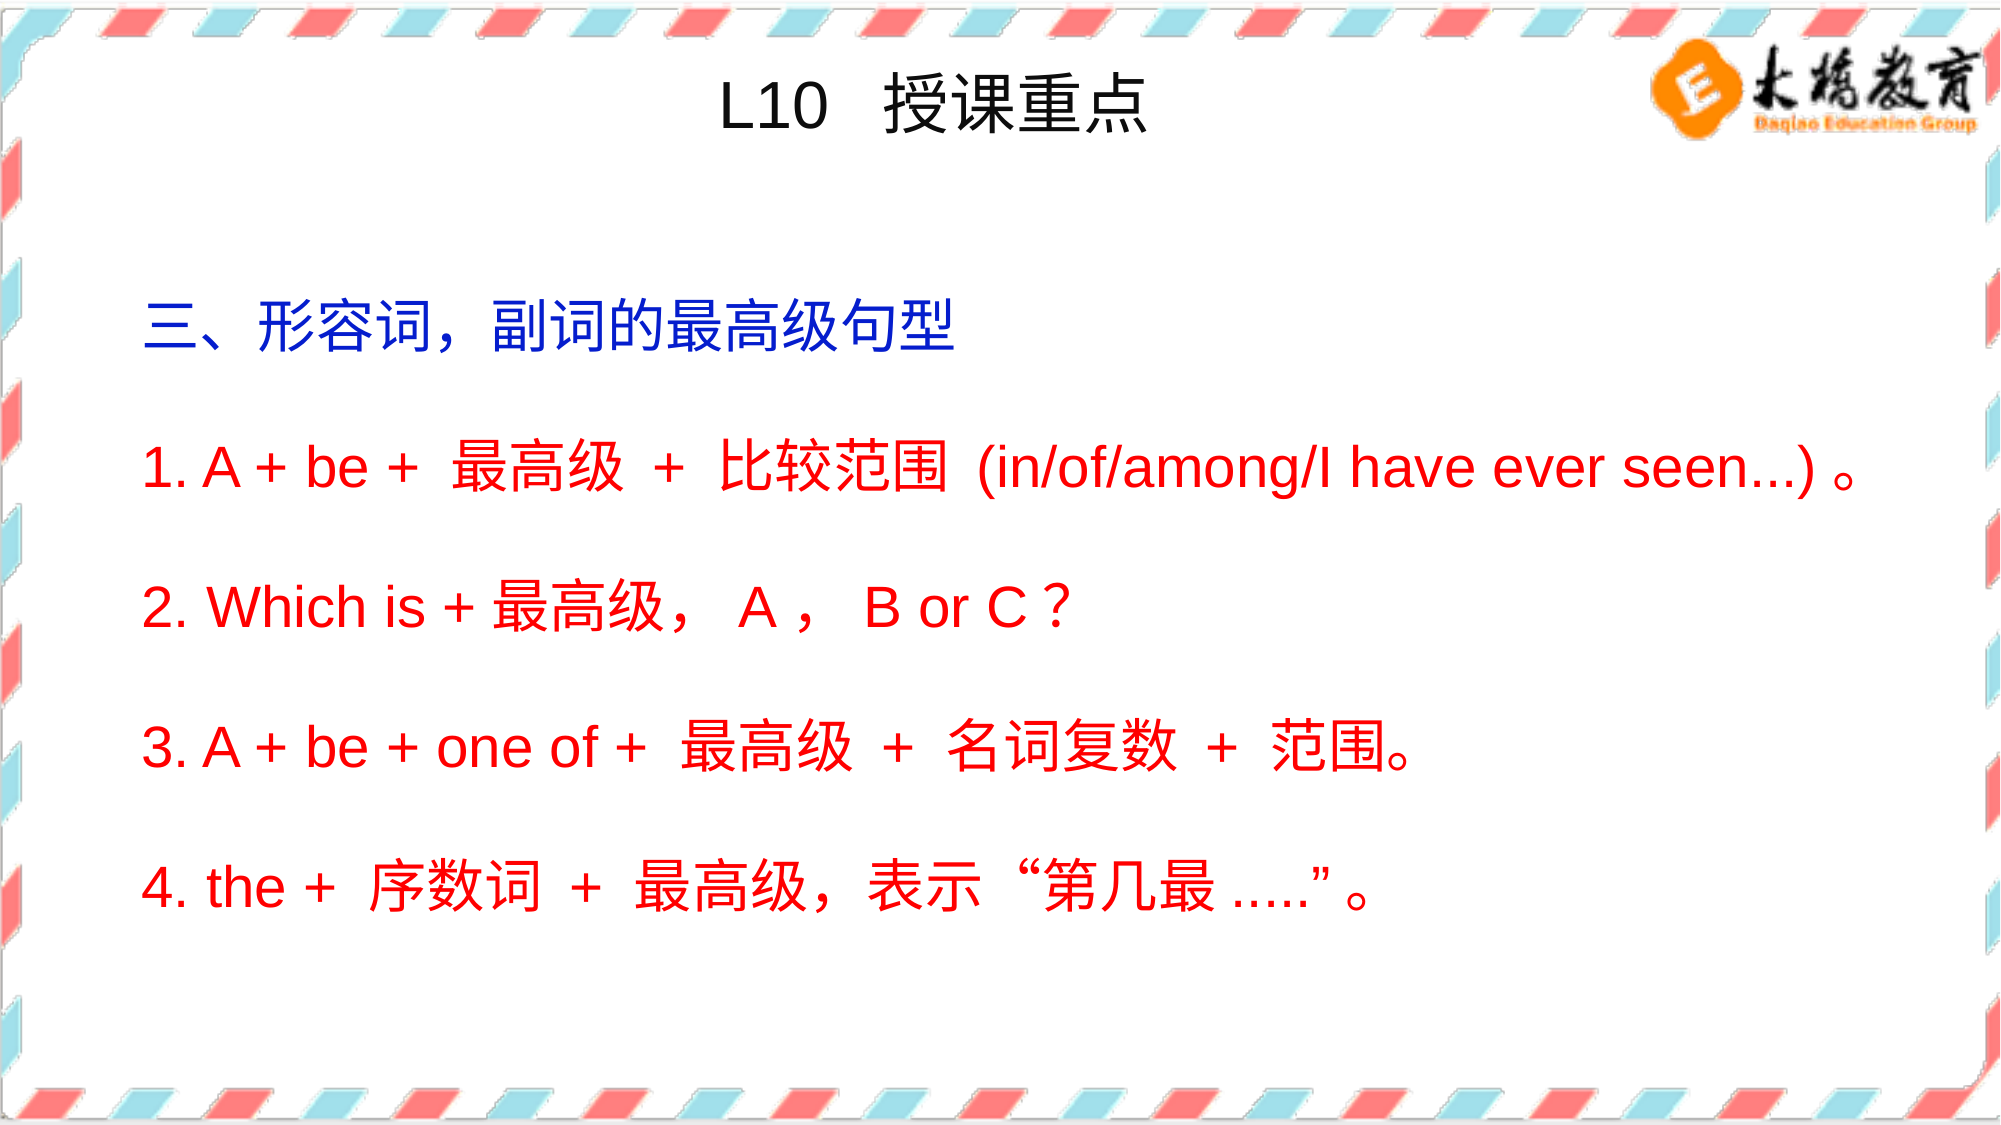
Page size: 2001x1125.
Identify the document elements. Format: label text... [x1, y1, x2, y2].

text_box L10 授课重点 [433, 54, 1436, 150]
picture [0, 0, 2001, 1125]
text_box 三、形容词，副词的最高级句型 1. A + be + 最高级 + 比较范围 (in/of/among/I have ever seen...)。 2. Which is +最高级，A，B or C？ 3. A + be + one of + 最高级 + 名词复数 + 范围。 4. the + 序数词 + 最高级，表示“第几最.....”。 [126, 212, 2000, 927]
